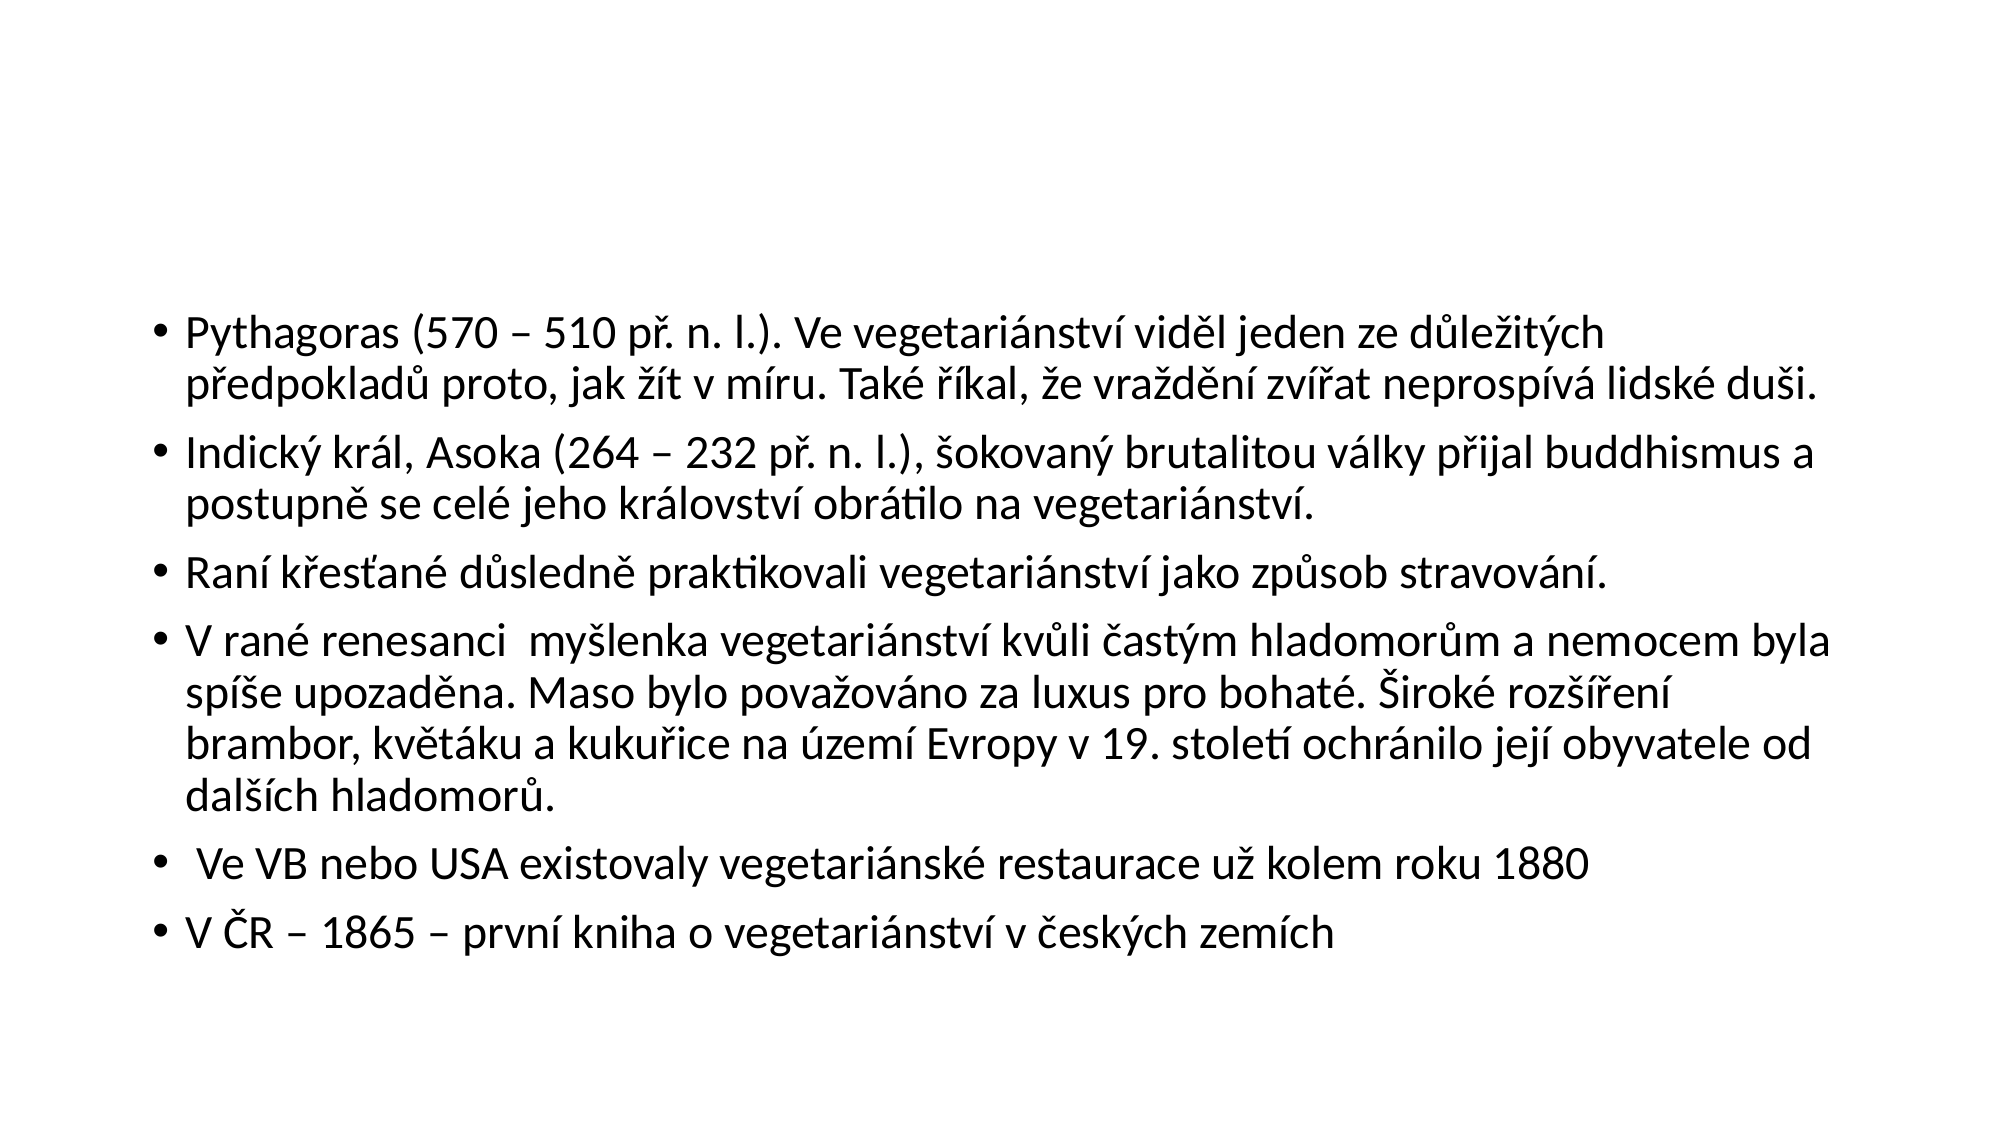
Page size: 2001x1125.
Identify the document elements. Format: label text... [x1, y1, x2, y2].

list Pythagoras (570 – 510 př. n. l.). Ve vegetariánství viděl jeden ze důležitých předpokladů proto, jak žít v míru. Také říkal, že vraždění zvířat neprospívá lidské duši. Indický král, Asoka (264 – 232 př. n. l.), šokovaný brutalitou války přijal buddhismus a postupně se celé jeho království obrátilo na vegetariánství. Raní křesťané důsledně praktikovali vegetariánství jako způsob stravování. V rané renesanci myšlenka vegetariánství kvůli častým hladomorům a nemocem byla spíše upozaděna. Maso bylo považováno za luxus pro bohaté. Široké rozšíření brambor, květáku a kukuřice na území Evropy v 19. století ochránilo její obyvatele od dalších hladomorů. Ve VB nebo USA existovaly vegetariánské restaurace už kolem roku 1880 V ČR – 1865 – první kniha o vegetariánství v českých zemích [137, 299, 1863, 1014]
